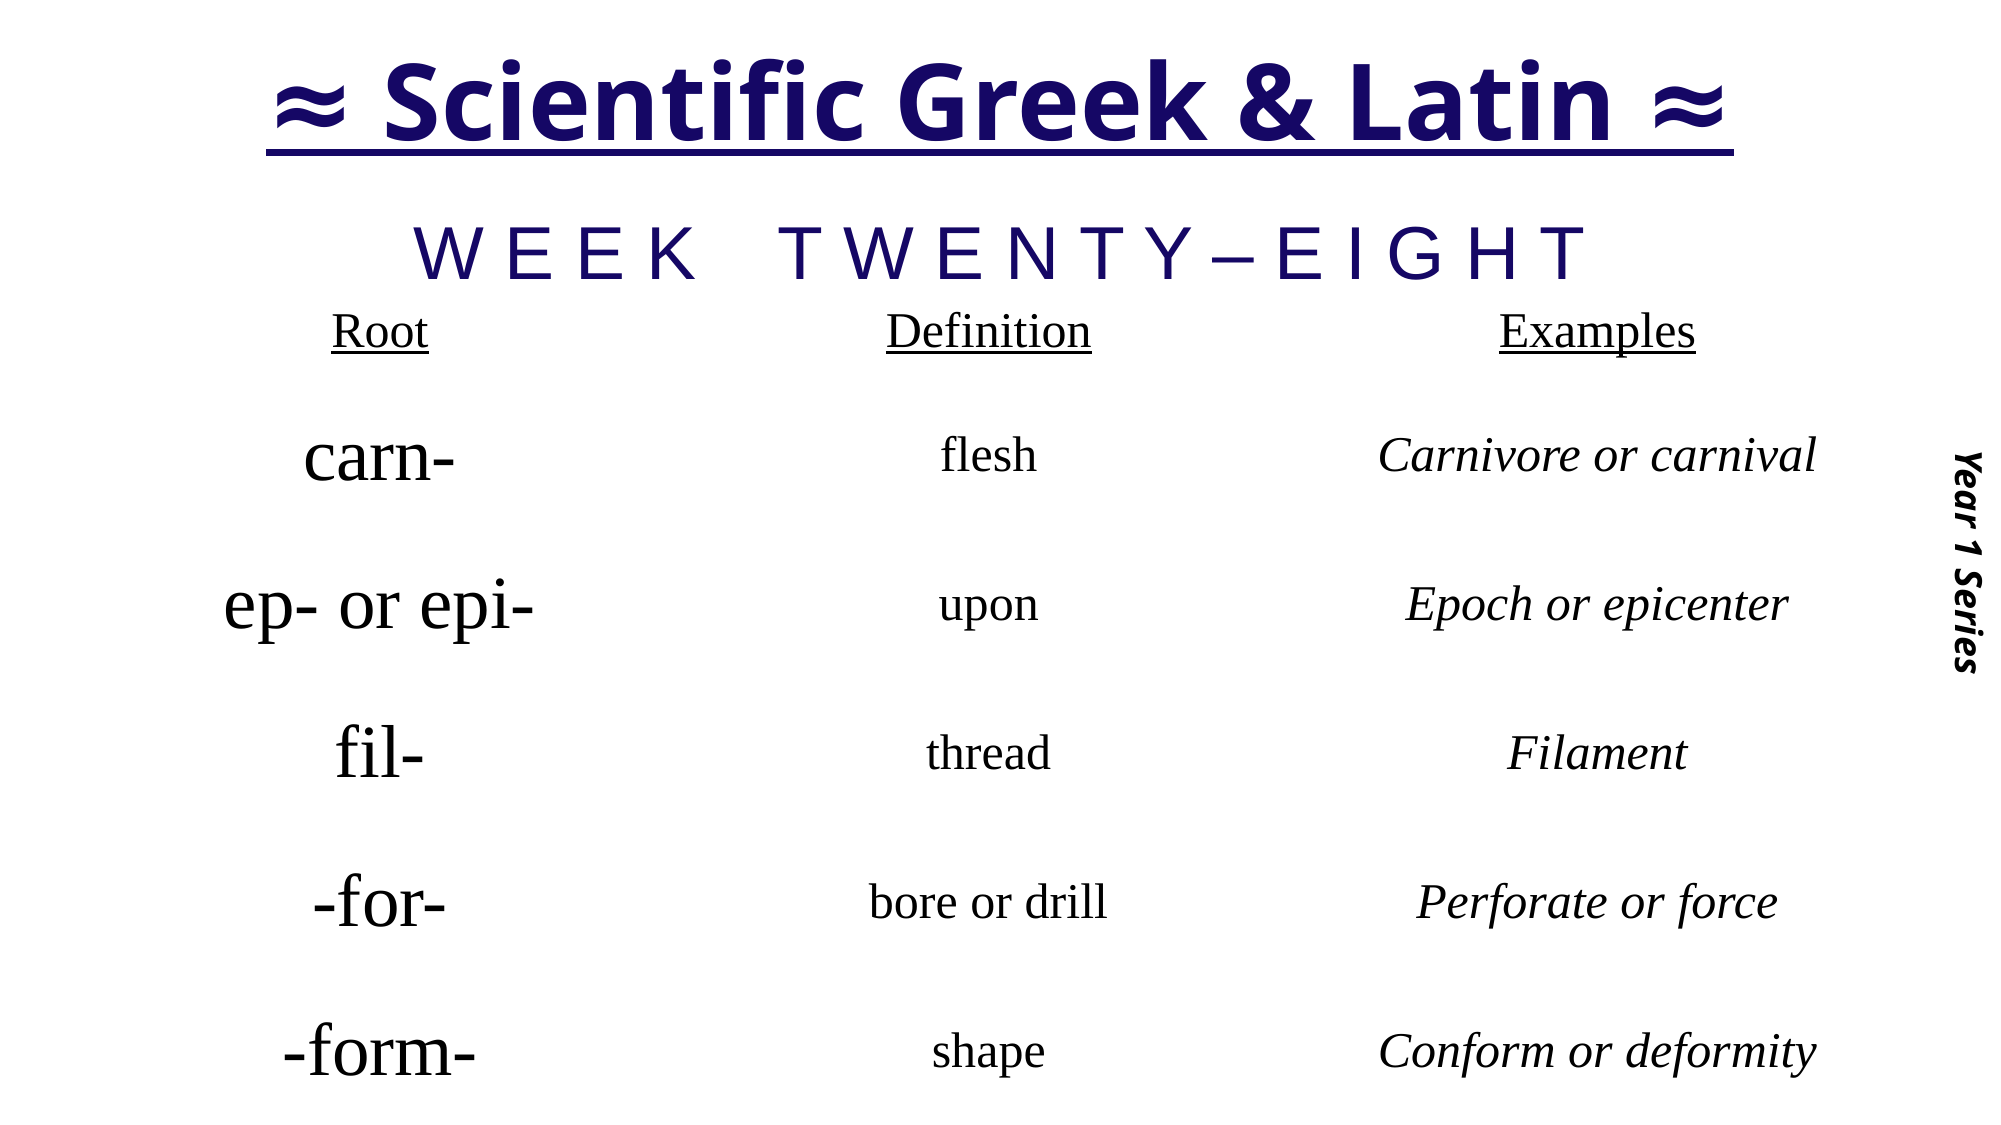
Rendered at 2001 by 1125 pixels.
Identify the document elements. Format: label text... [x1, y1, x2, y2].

table_cell flesh [684, 380, 1293, 529]
table_cell upon [684, 529, 1293, 678]
table_header Root [76, 298, 684, 380]
table_cell shape [684, 976, 1293, 1125]
table_cell carn- [76, 380, 684, 529]
text_box Year 1 Series [1924, 0, 2000, 1125]
table_cell bore or drill [684, 827, 1293, 976]
table_cell -for- [76, 827, 684, 976]
title ≈ Scientific Greek & Latin ≈ [249, 0, 1750, 197]
table_cell Epoch or epicenter [1293, 529, 1902, 678]
table_cell thread [684, 678, 1293, 827]
table_cell Filament [1293, 678, 1902, 827]
table_cell Conform or deformity [1293, 976, 1902, 1125]
table_cell Carnivore or carnival [1293, 380, 1902, 529]
table_cell Perforate or force [1293, 827, 1902, 976]
table_header Examples [1293, 298, 1902, 380]
text_box W E E K T W E N T Y – E I G H T [249, 197, 1750, 298]
table_cell ep- or epi- [76, 529, 684, 678]
table_cell -form- [76, 976, 684, 1125]
table_cell fil- [76, 678, 684, 827]
table_header Definition [684, 298, 1293, 380]
